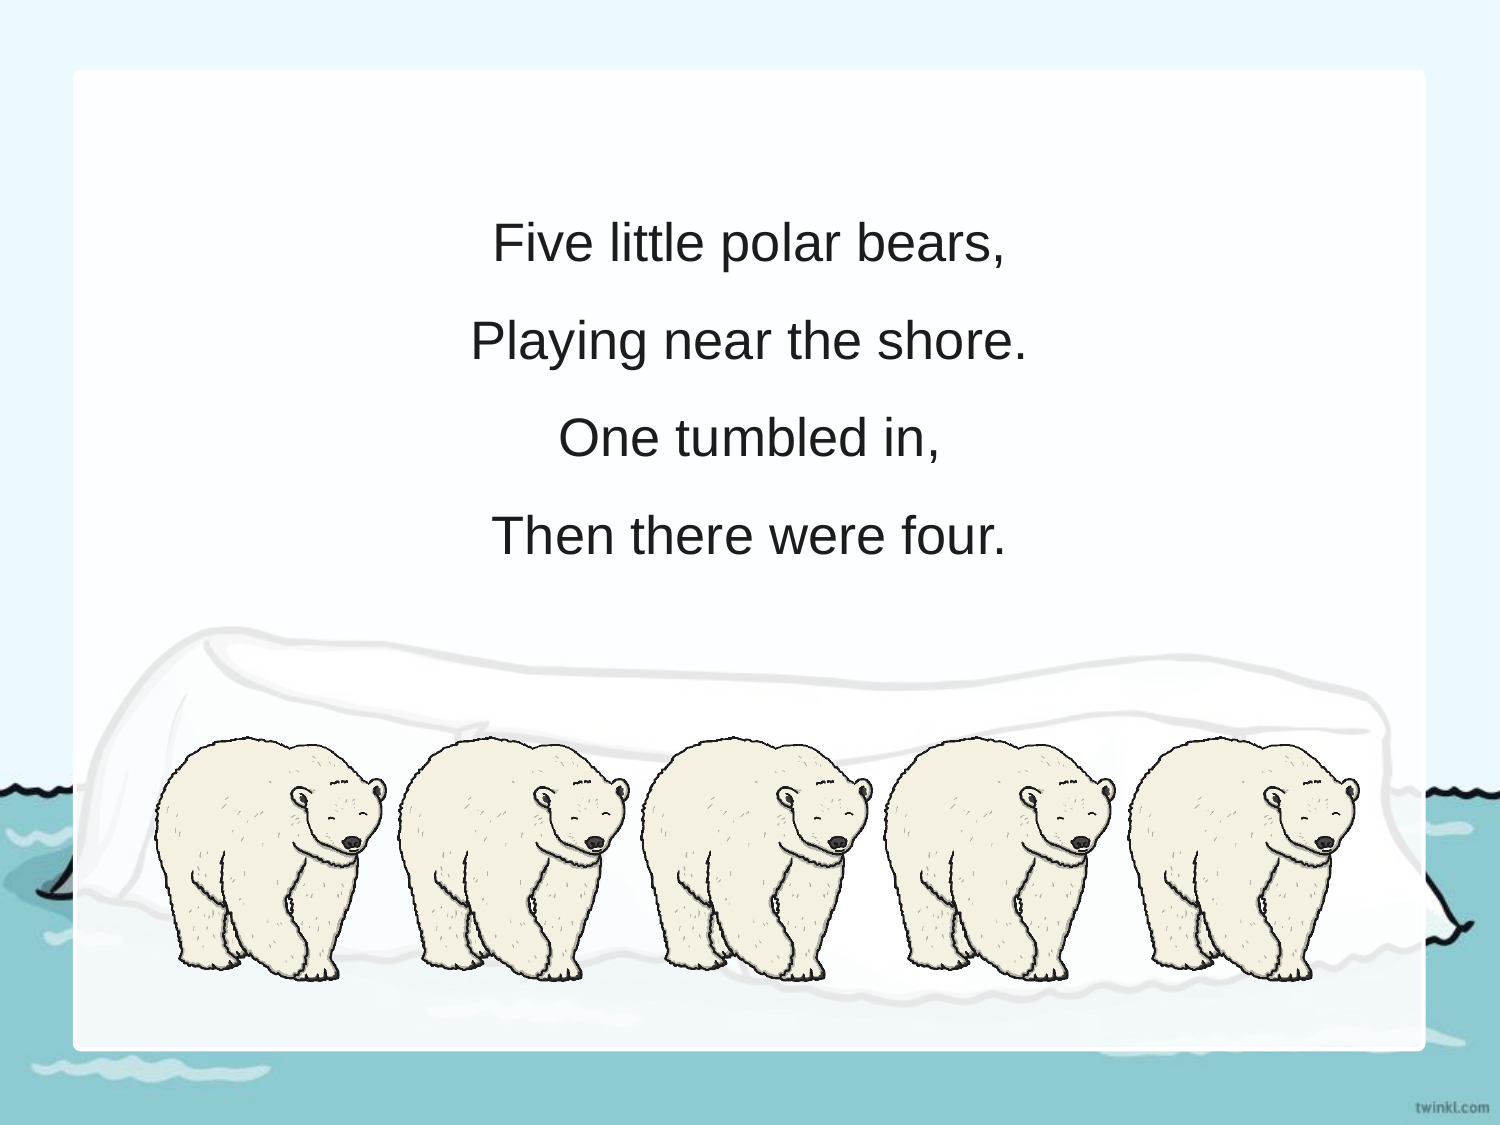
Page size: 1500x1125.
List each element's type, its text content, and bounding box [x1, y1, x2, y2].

picture [0, 0, 1500, 1125]
text_box Five little polar bears, Playing near the shore. One tumbled in, Then there were four. [123, 163, 1376, 571]
